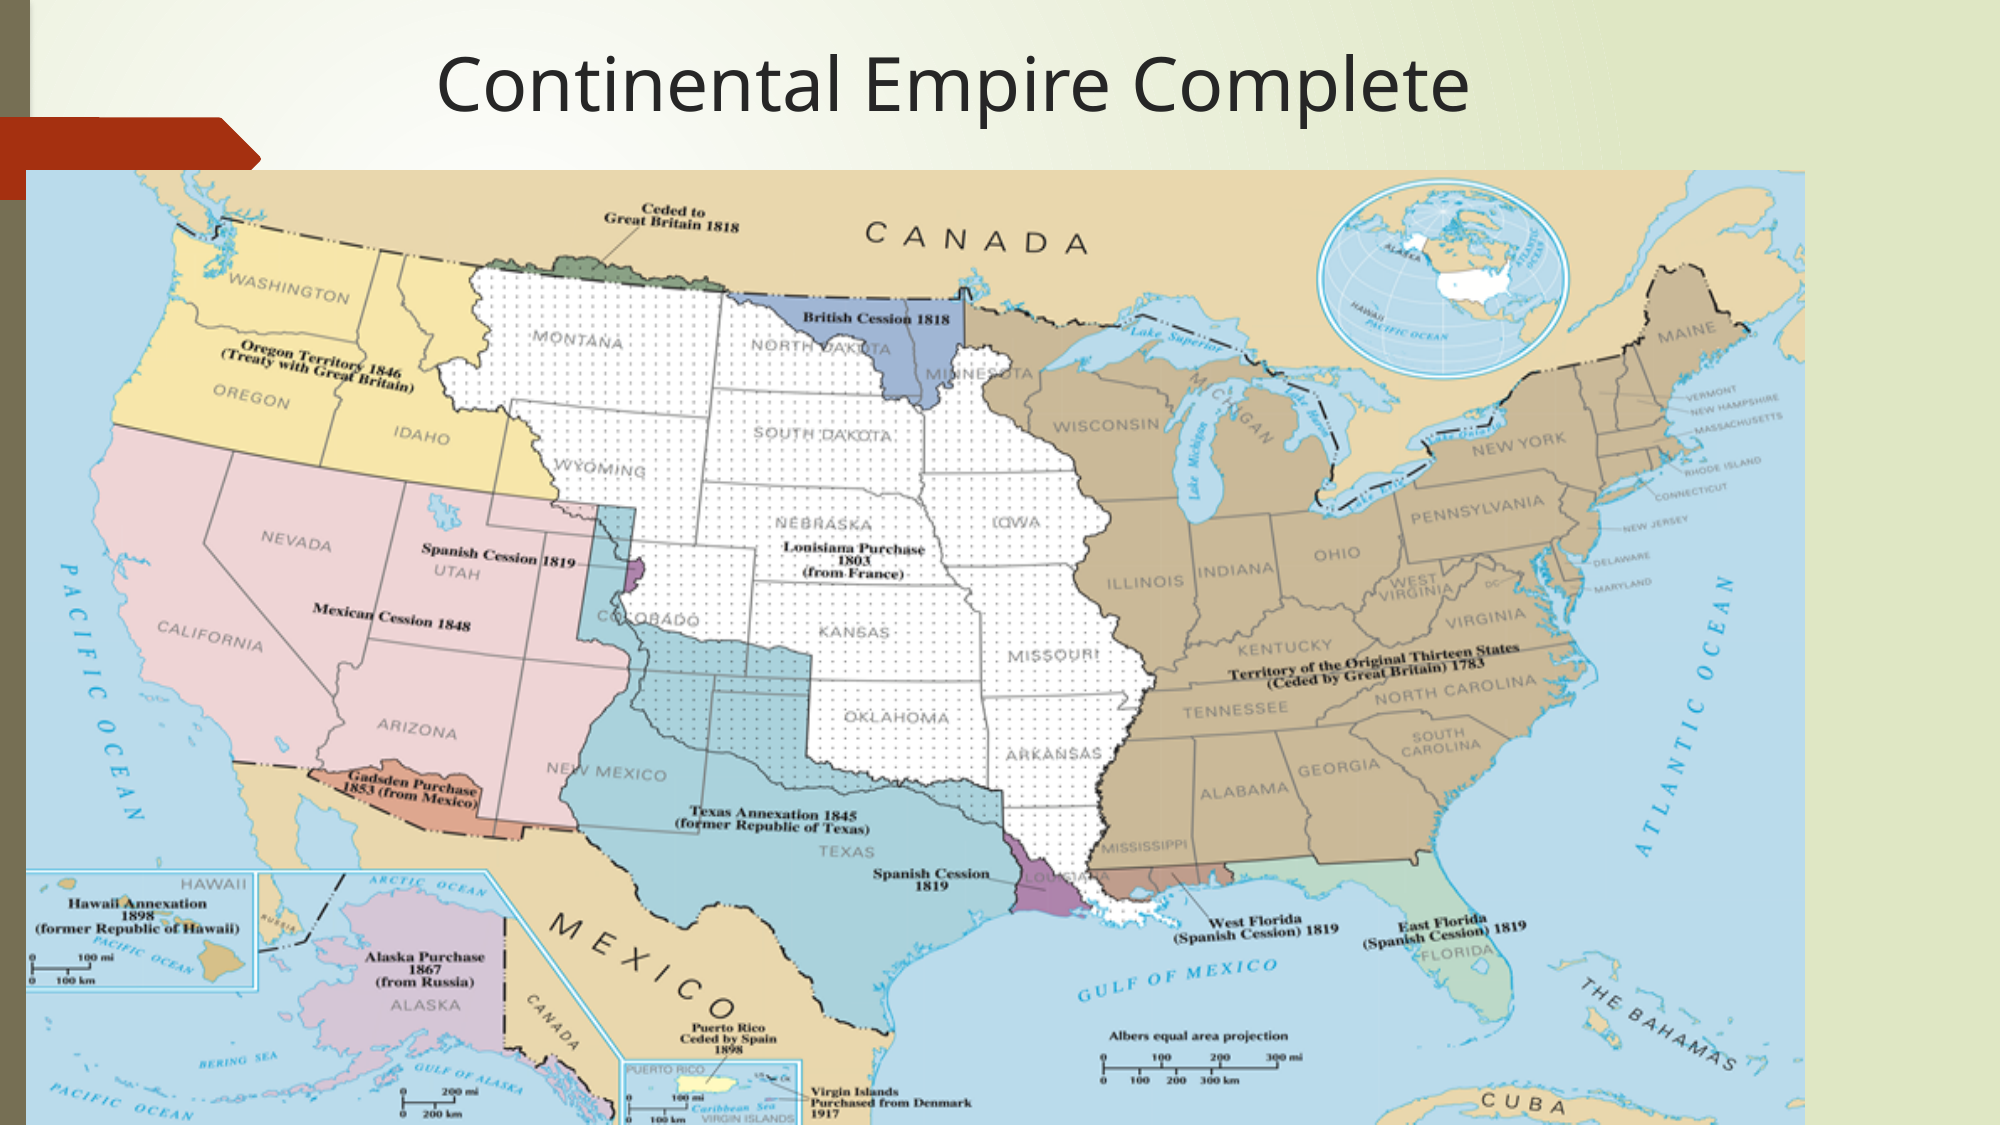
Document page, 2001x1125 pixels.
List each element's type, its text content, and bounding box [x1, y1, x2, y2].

picture [26, 169, 1805, 1125]
title Continental Empire Complete [420, 29, 1882, 240]
